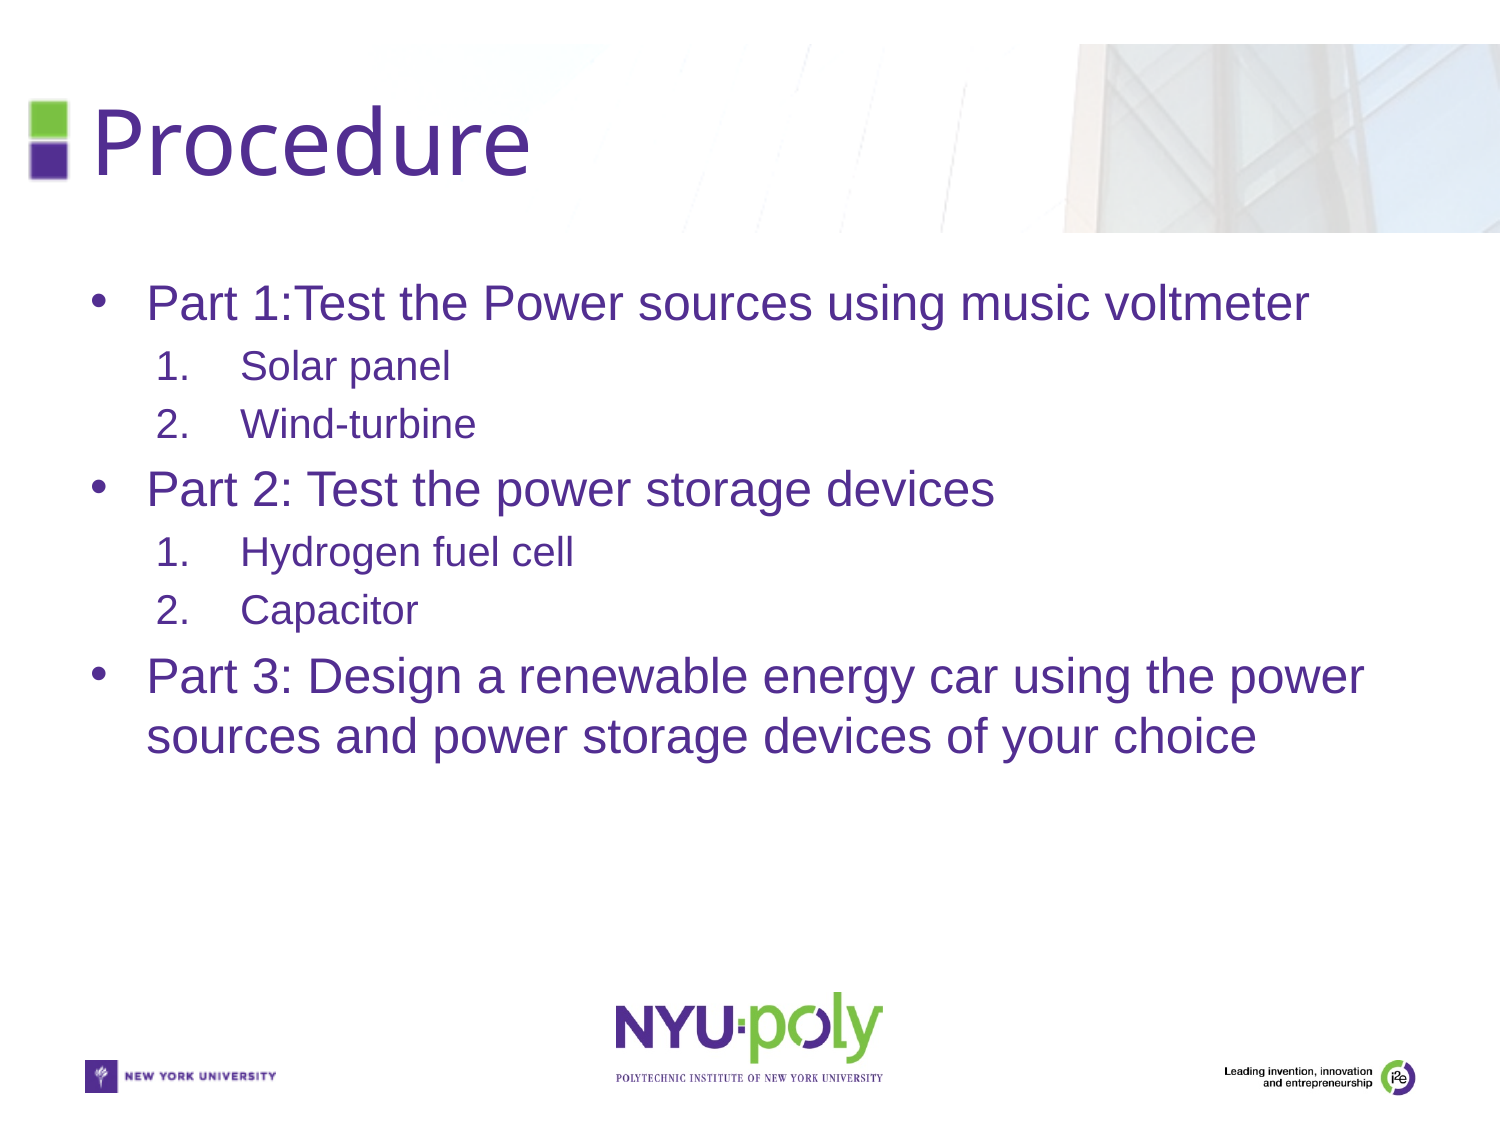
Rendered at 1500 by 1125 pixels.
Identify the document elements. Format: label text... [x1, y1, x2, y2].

list Part 1:Test the Power sources using music voltmeter Solar panel Wind-turbine Part 2: Test the power storage devices Hydrogen fuel cell Capacitor Part 3: Design a renewable energy car using the power sources and power storage devices of your choice [75, 262, 1425, 1005]
picture [616, 1005, 883, 1082]
picture [85, 1060, 276, 1093]
picture [22, 97, 73, 185]
picture [1225, 1060, 1416, 1096]
title Procedure [75, 45, 1425, 233]
